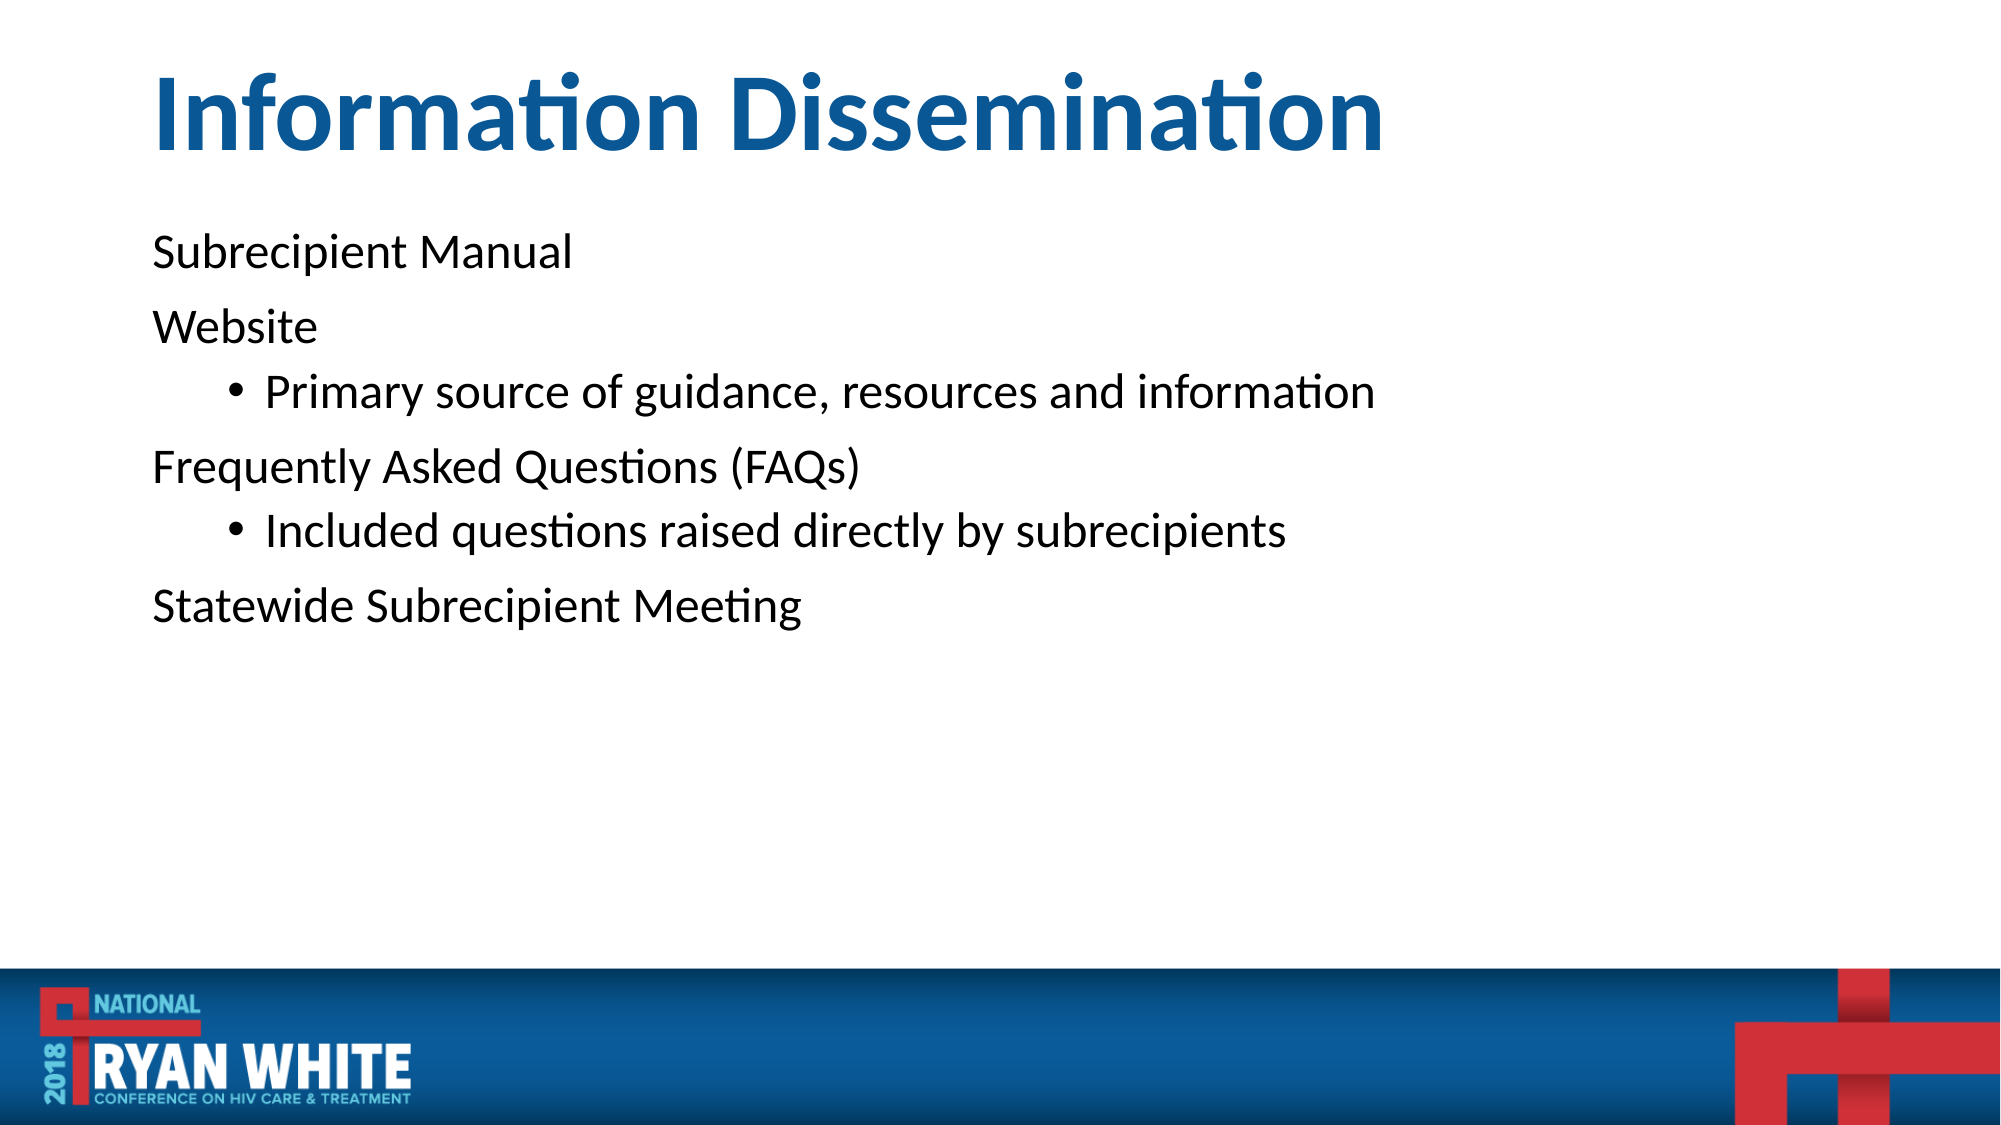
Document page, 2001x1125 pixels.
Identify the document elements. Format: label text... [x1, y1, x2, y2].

picture [0, 0, 2001, 1125]
list Subrecipient Manual Website Primary source of guidance, resources and information Frequently Asked Questions (FAQs) Included questions raised directly by subrecipients Statewide Subrecipient Meeting [137, 218, 1863, 933]
title Information Dissemination [137, 46, 1863, 183]
